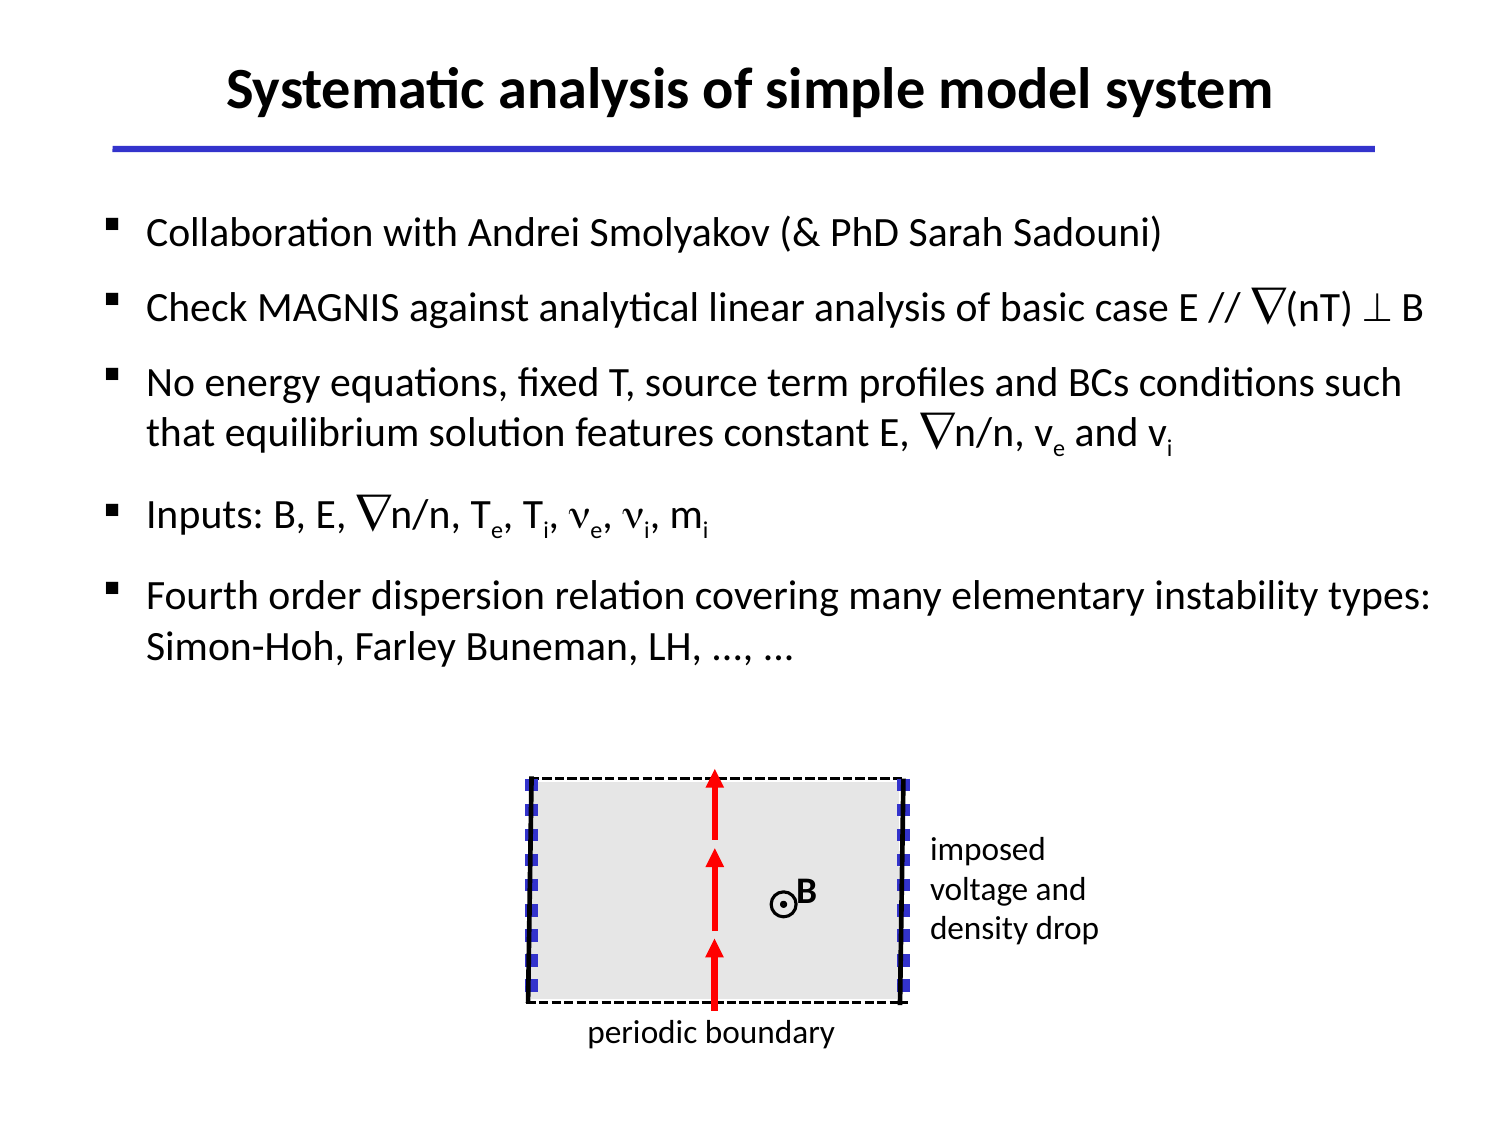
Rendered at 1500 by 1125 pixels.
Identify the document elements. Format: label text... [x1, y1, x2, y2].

text_box Collaboration with Andrei Smolyakov (& PhD Sarah Sadouni) Check MAGNIS against analytical linear analysis of basic case E // (nT)  B No energy equations, fixed T, source term profiles and BCs conditions such that equilibrium solution features constant E, n/n, ve and vi Inputs: B, E, n/n, Te, Ti, e, i, mi Fourth order dispersion relation covering many elementary instability types: Simon-Hoh, Farley Buneman, LH, ..., ... [87, 197, 1459, 826]
text_box Systematic analysis of simple model system [24, 42, 1475, 128]
text_box imposed voltage and density drop [915, 819, 1117, 954]
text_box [899, 778, 904, 1006]
text_box [536, 786, 894, 1001]
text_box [527, 776, 532, 1004]
text_box periodic boundary [572, 1003, 913, 1058]
text_box [771, 891, 796, 917]
text_box B [796, 865, 833, 911]
